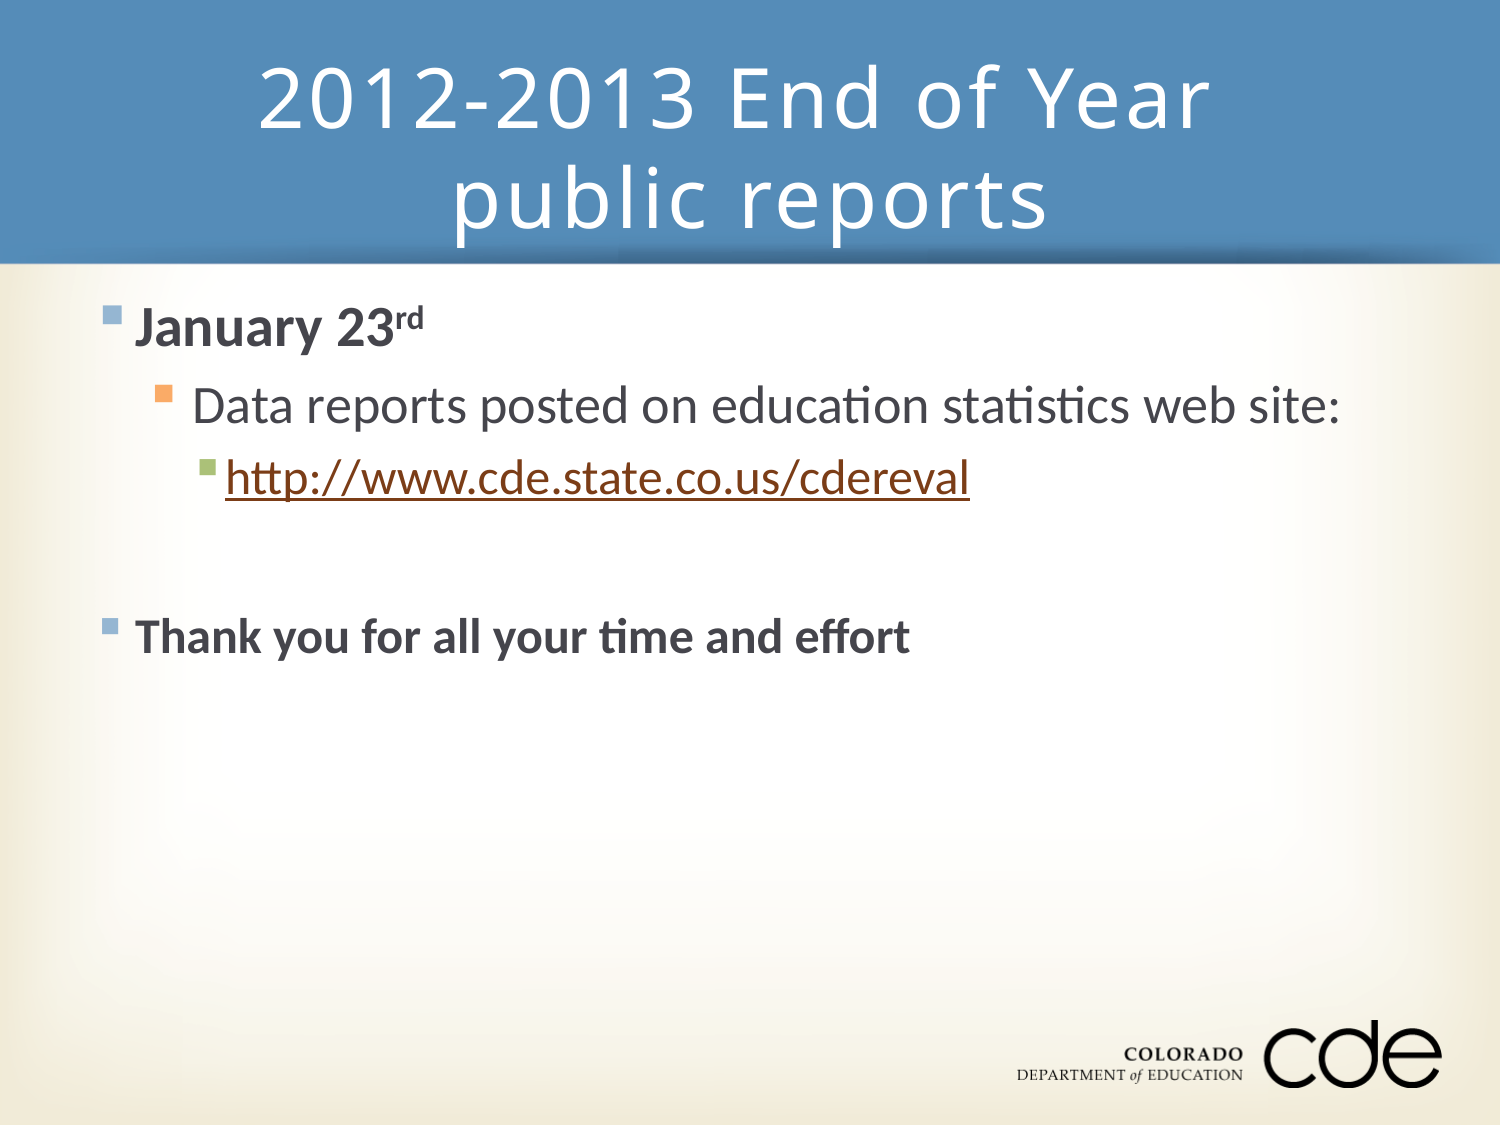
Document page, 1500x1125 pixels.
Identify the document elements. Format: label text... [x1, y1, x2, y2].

list January 23rd Data reports posted on education statistics web site: http://www.cde.state.co.us/cdereval Thank you for all your time and effort [75, 280, 1425, 1069]
title 2012-2013 End of Year public reports [62, 58, 1438, 232]
picture [0, 0, 1500, 1125]
